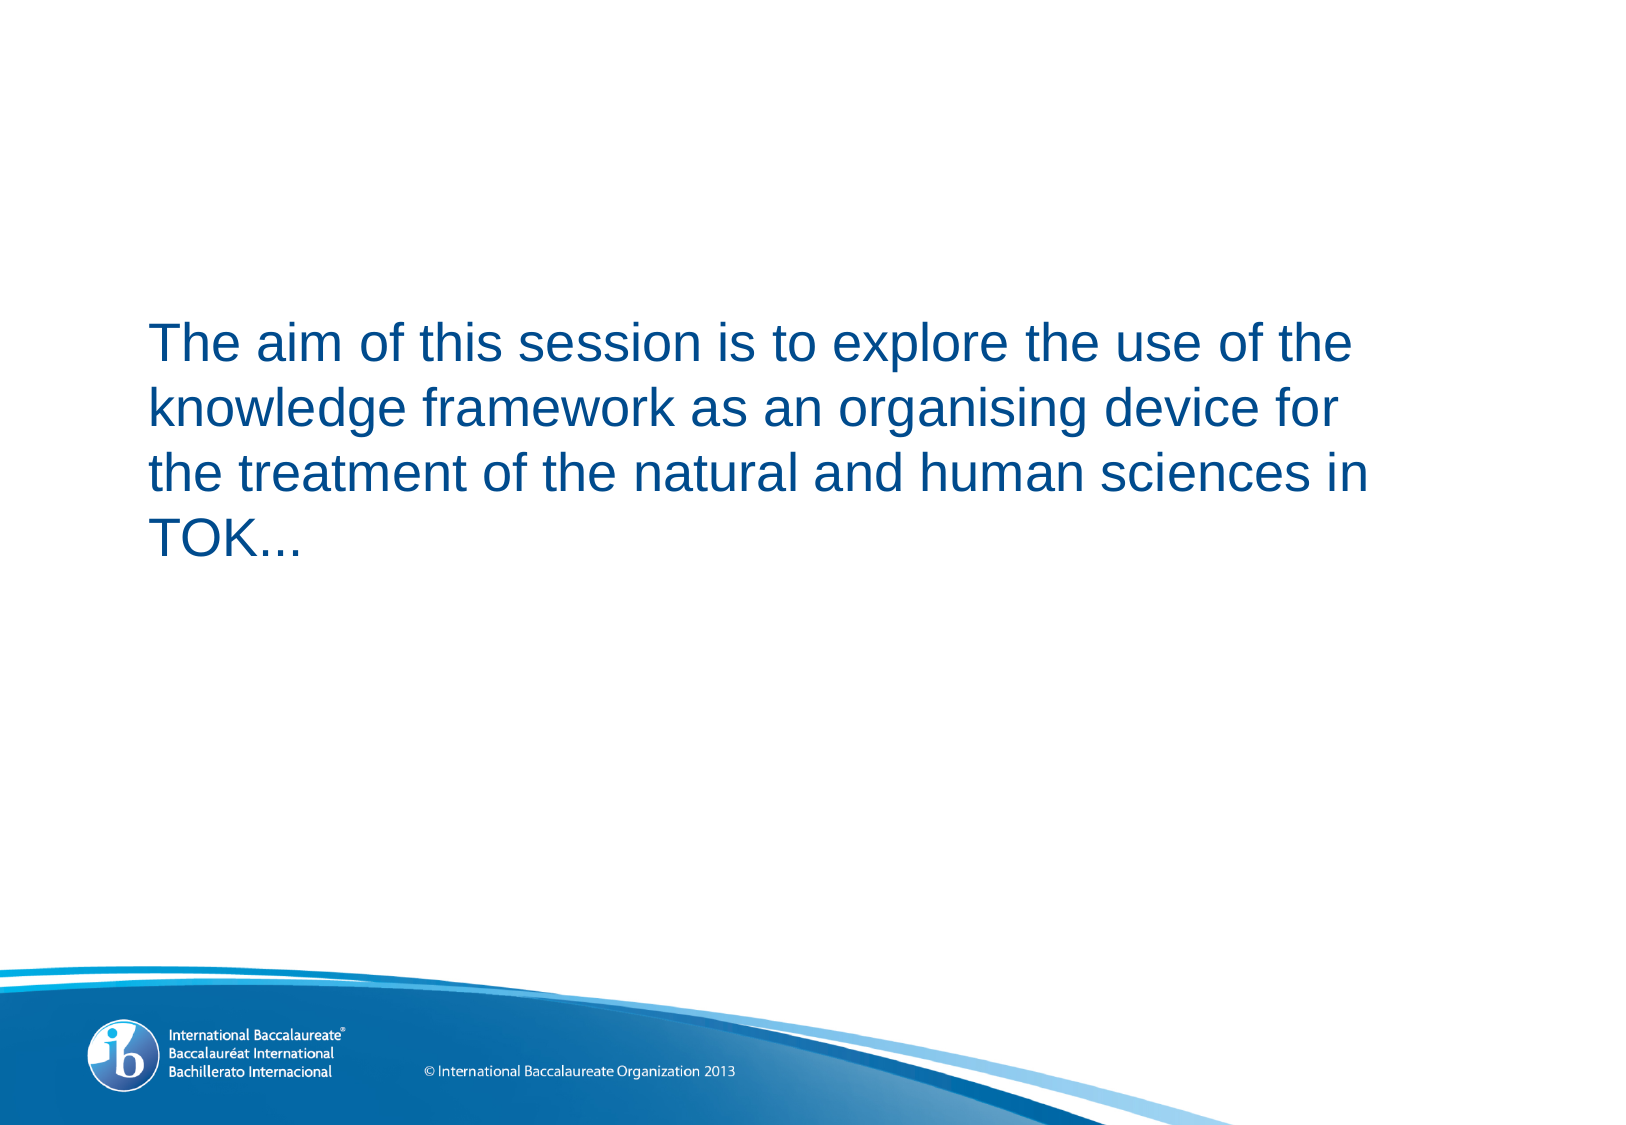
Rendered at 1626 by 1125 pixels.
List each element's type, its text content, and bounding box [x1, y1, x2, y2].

picture [0, 941, 1625, 1125]
text_box The aim of this session is to explore the use of the knowledge framework as an organising device for the treatment of the natural and human sciences in TOK... [74, 299, 1425, 725]
